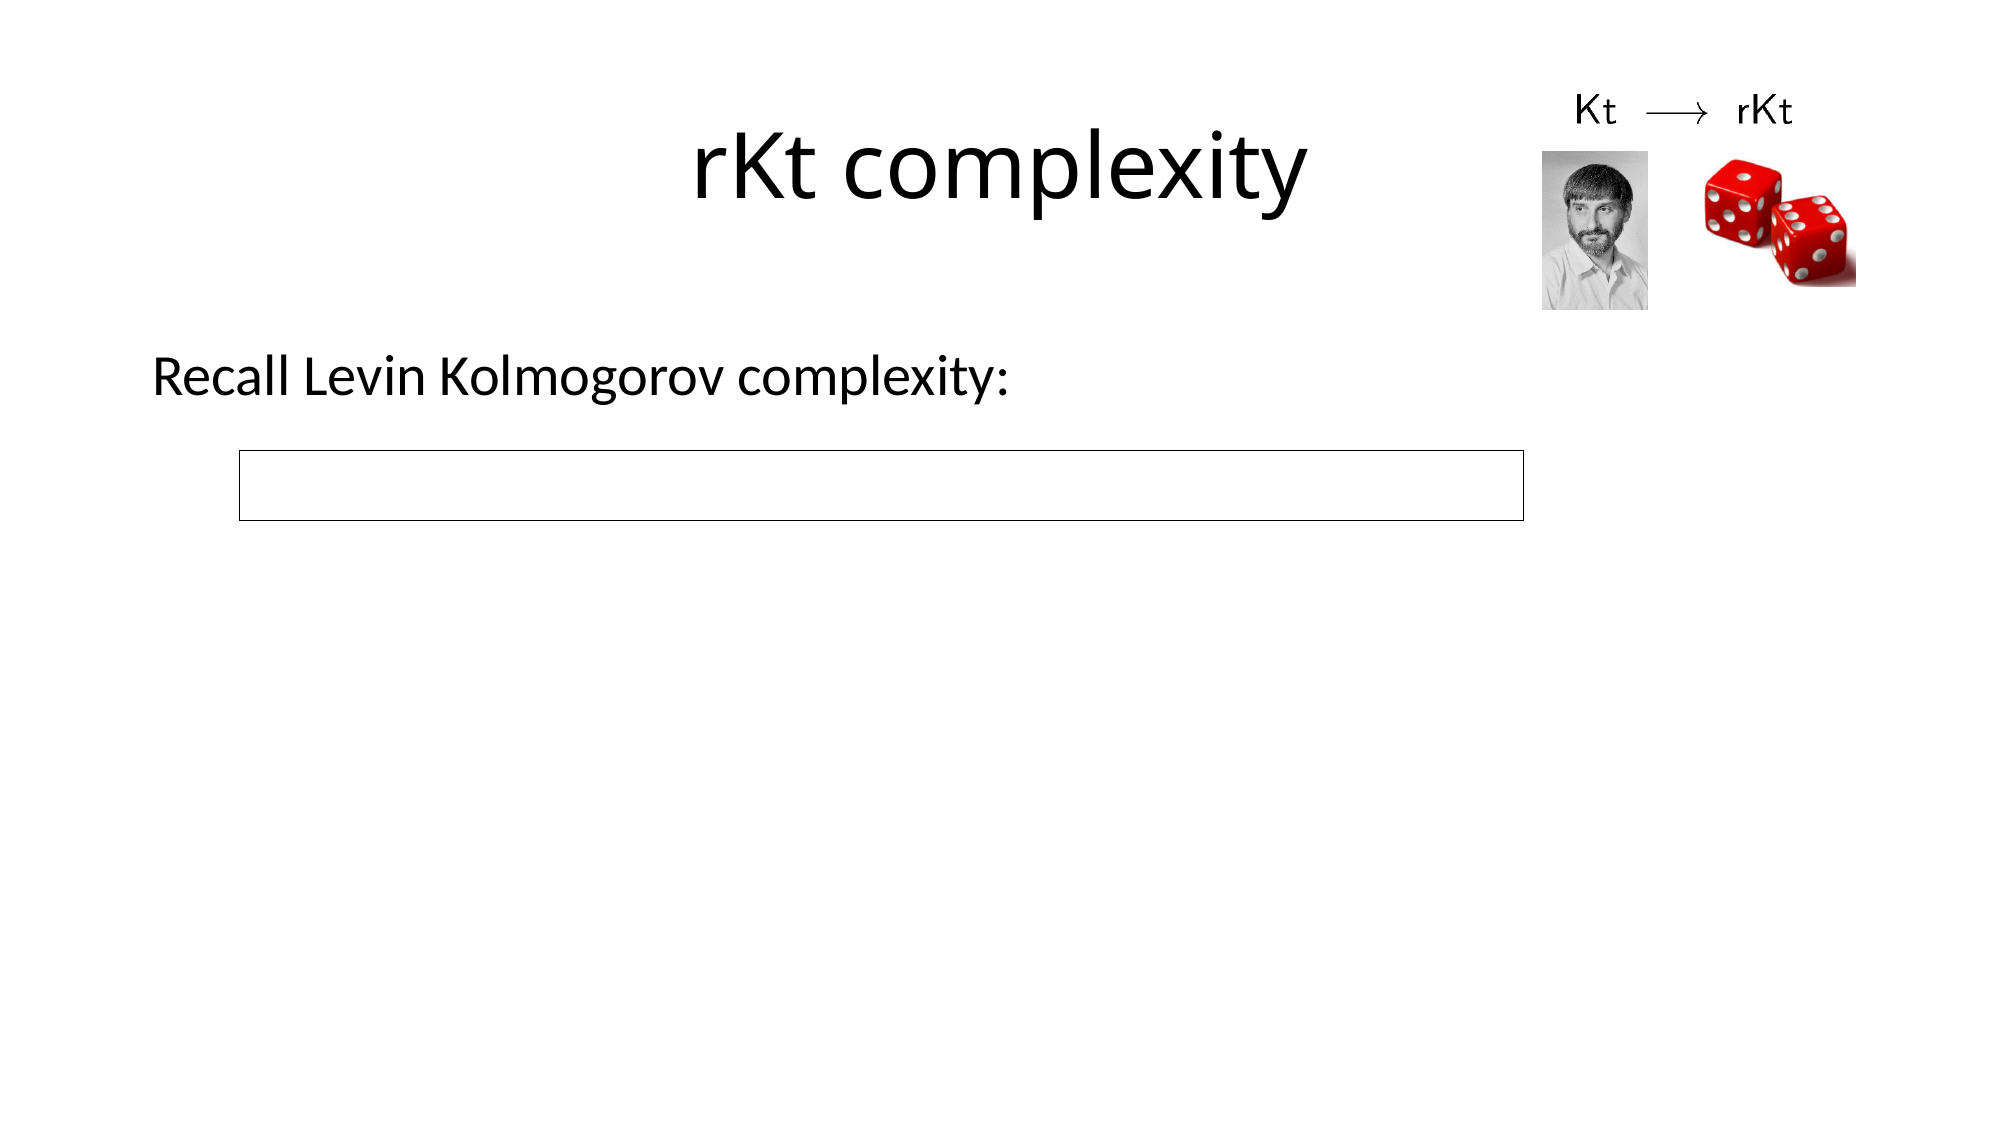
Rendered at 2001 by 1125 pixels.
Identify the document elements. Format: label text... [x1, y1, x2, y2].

picture [1542, 151, 1648, 310]
picture [1695, 155, 1856, 287]
picture [1577, 94, 1792, 124]
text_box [137, 329, 1684, 543]
title rKt complexity [137, 59, 1863, 278]
